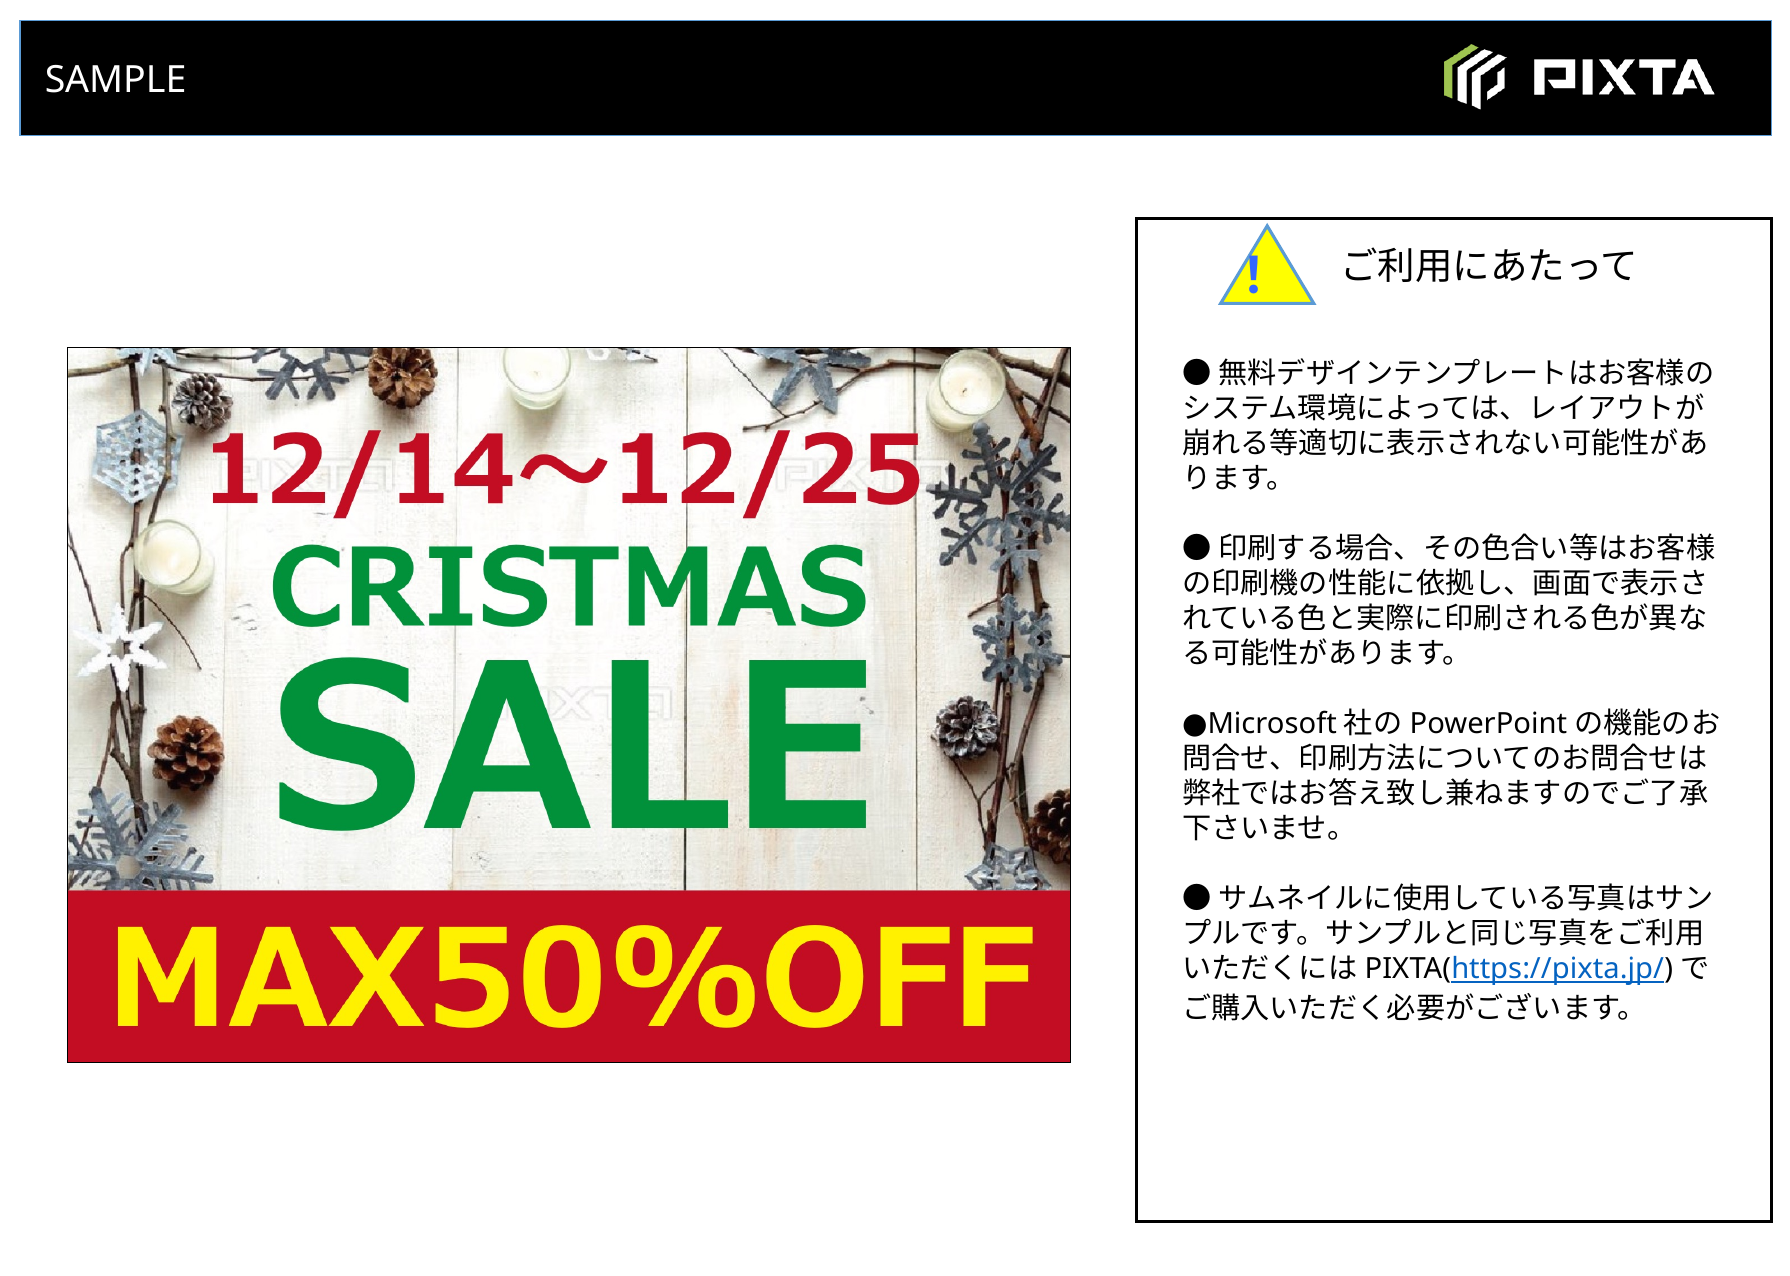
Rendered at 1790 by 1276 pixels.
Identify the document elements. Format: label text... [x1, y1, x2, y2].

text_box [1261, 224, 1274, 235]
text_box SAMPLE [19, 20, 1386, 136]
text_box [1307, 291, 1315, 304]
text_box ●無料デザインテンプレートはお客様のシステム環境によっては、レイアウトが崩れる等適切に表示されない可能性があります。 ●印刷する場合、その色合い等はお客様の印刷機の性能に依拠し、画面で表示されている色と実際に印刷される色が異なる可能性があります。 ●Microsoft社のPowerPointの機能のお問合せ、印刷方法についてのお問合せは弊社ではお答え致し兼ねますのでご了承下さいませ。 ●サムネイルに使用している写真はサンプルです。サンプルと同じ写真をご利用いただくにはPIXTA(https://pixta.jp/)でご購入いただく必要がございます。 [1167, 347, 1743, 1102]
text_box ！ [1226, 235, 1307, 311]
text_box [1136, 218, 1772, 1222]
picture [1386, 0, 1772, 154]
text_box ご利用にあたって [1324, 234, 1654, 295]
picture [66, 347, 1071, 1063]
text_box [1219, 293, 1226, 304]
